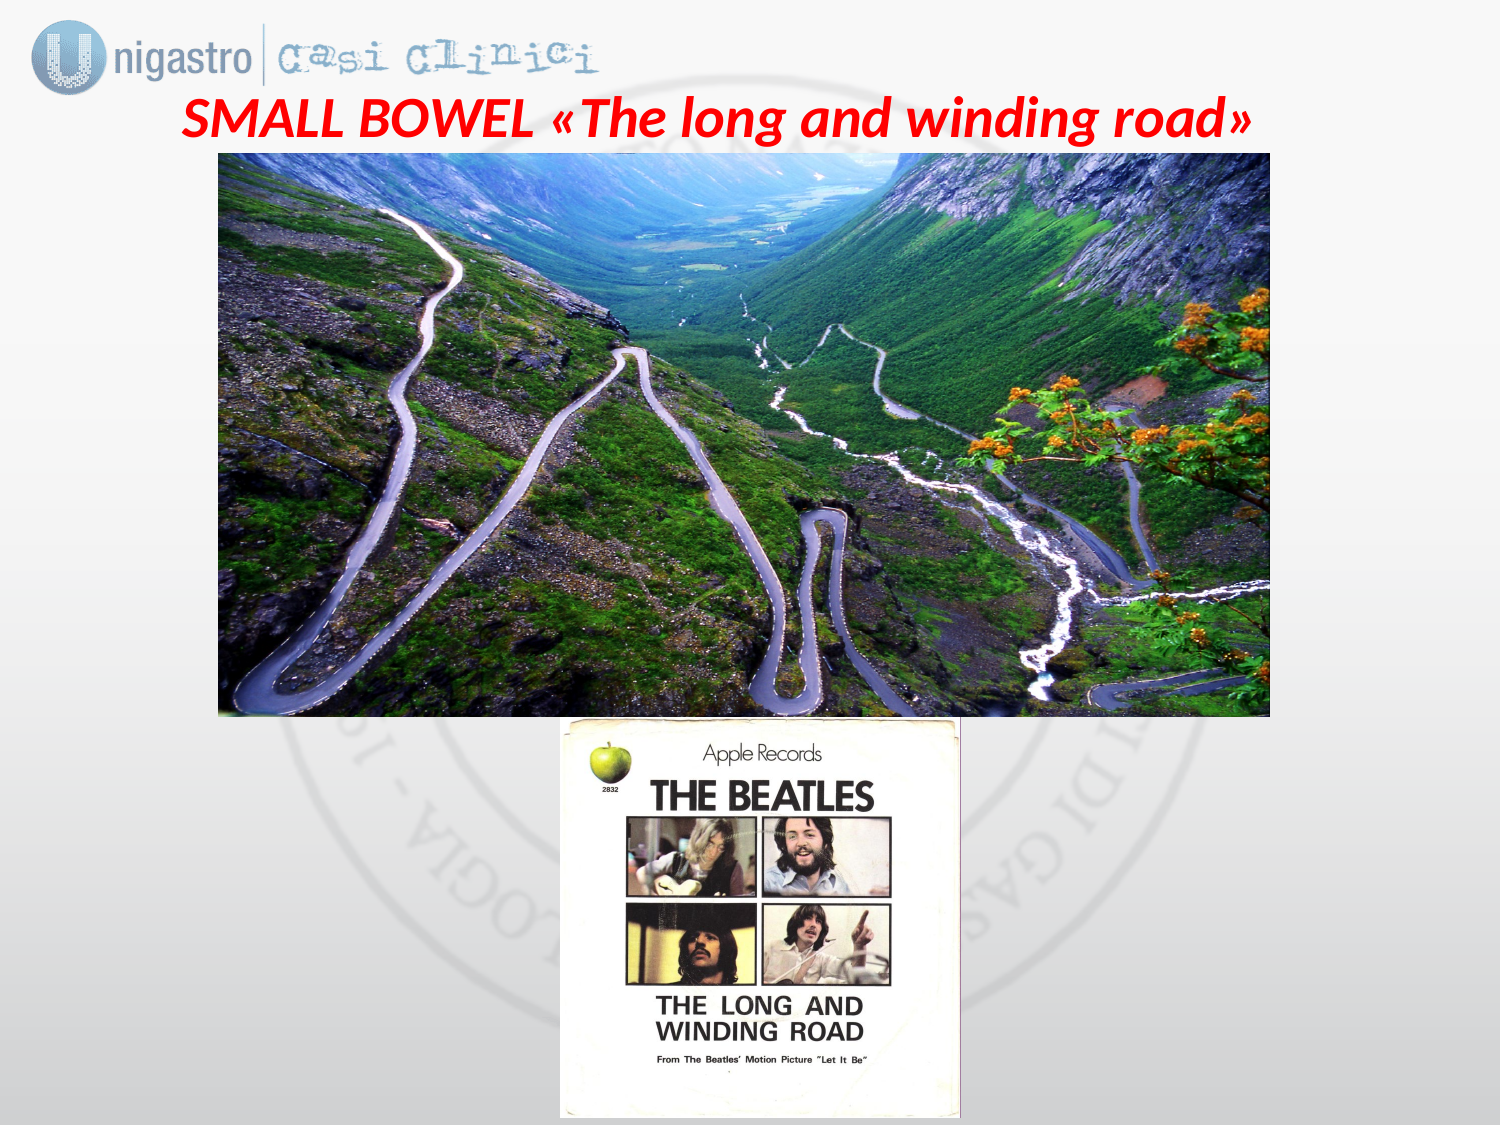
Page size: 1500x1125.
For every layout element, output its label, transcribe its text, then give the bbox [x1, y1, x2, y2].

text_box SMALL BOWEL «The long and winding road» [29, 71, 1412, 157]
picture [218, 153, 1270, 1118]
